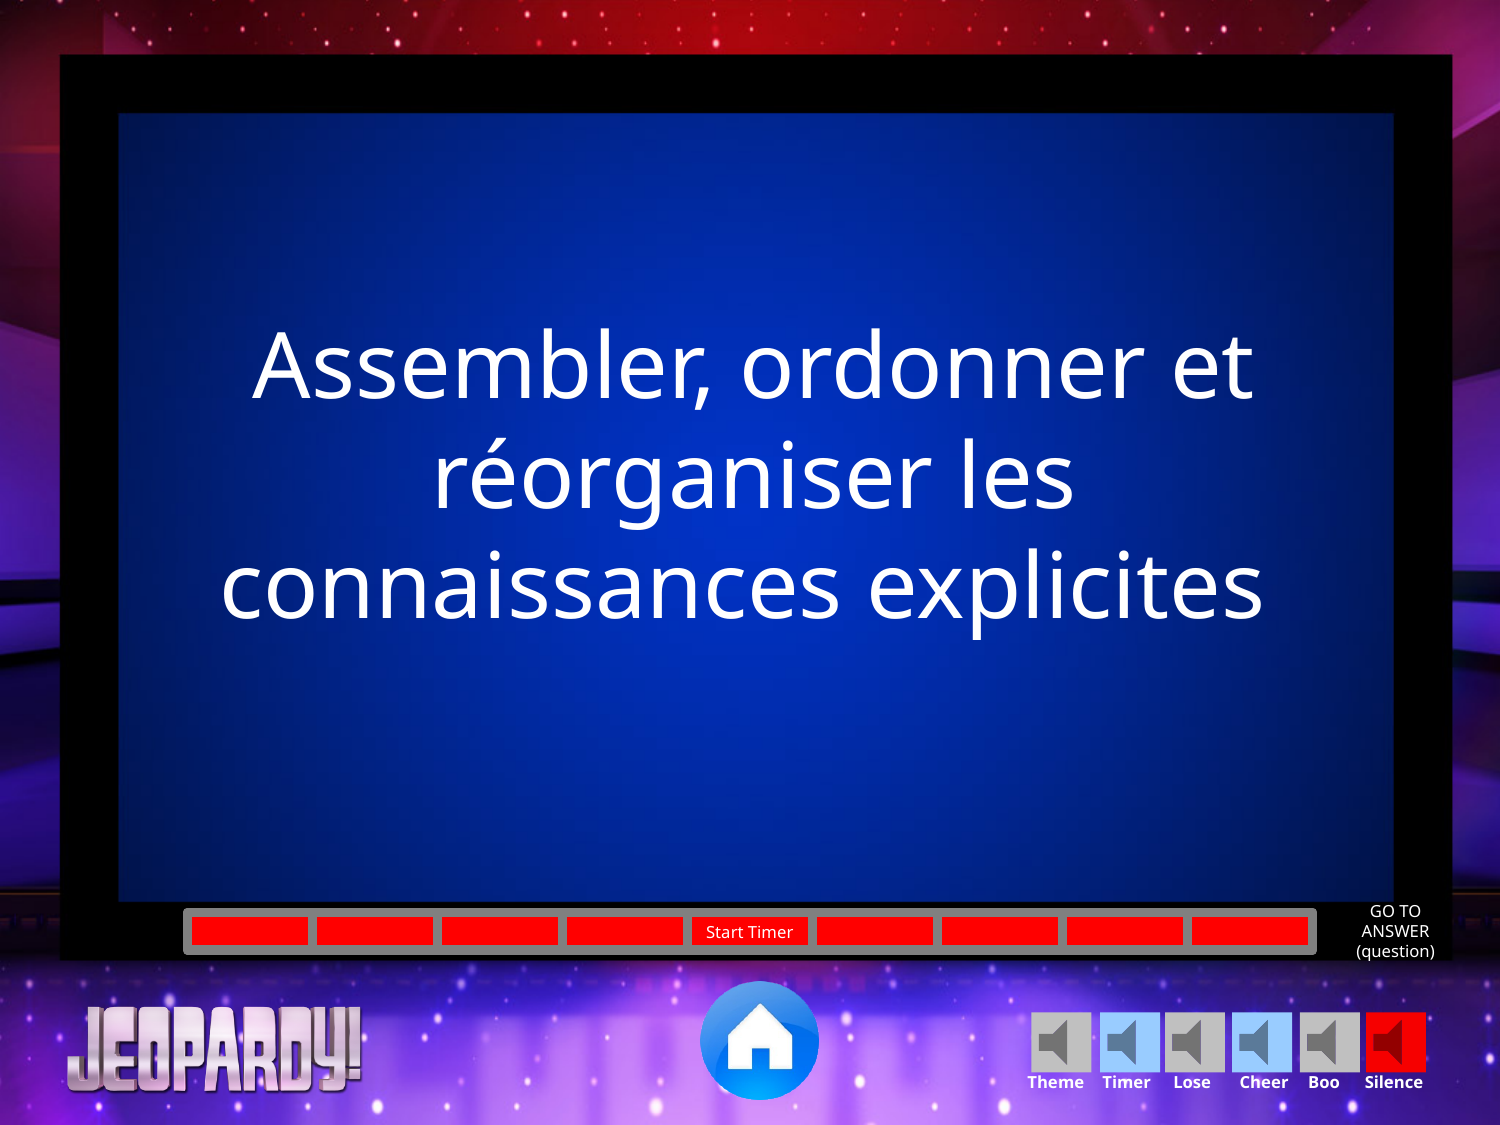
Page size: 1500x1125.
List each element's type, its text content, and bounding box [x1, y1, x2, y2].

text_box Assembler, ordonner et réorganiser les connaissances explicites [133, 299, 1375, 645]
picture [0, 0, 1500, 1125]
